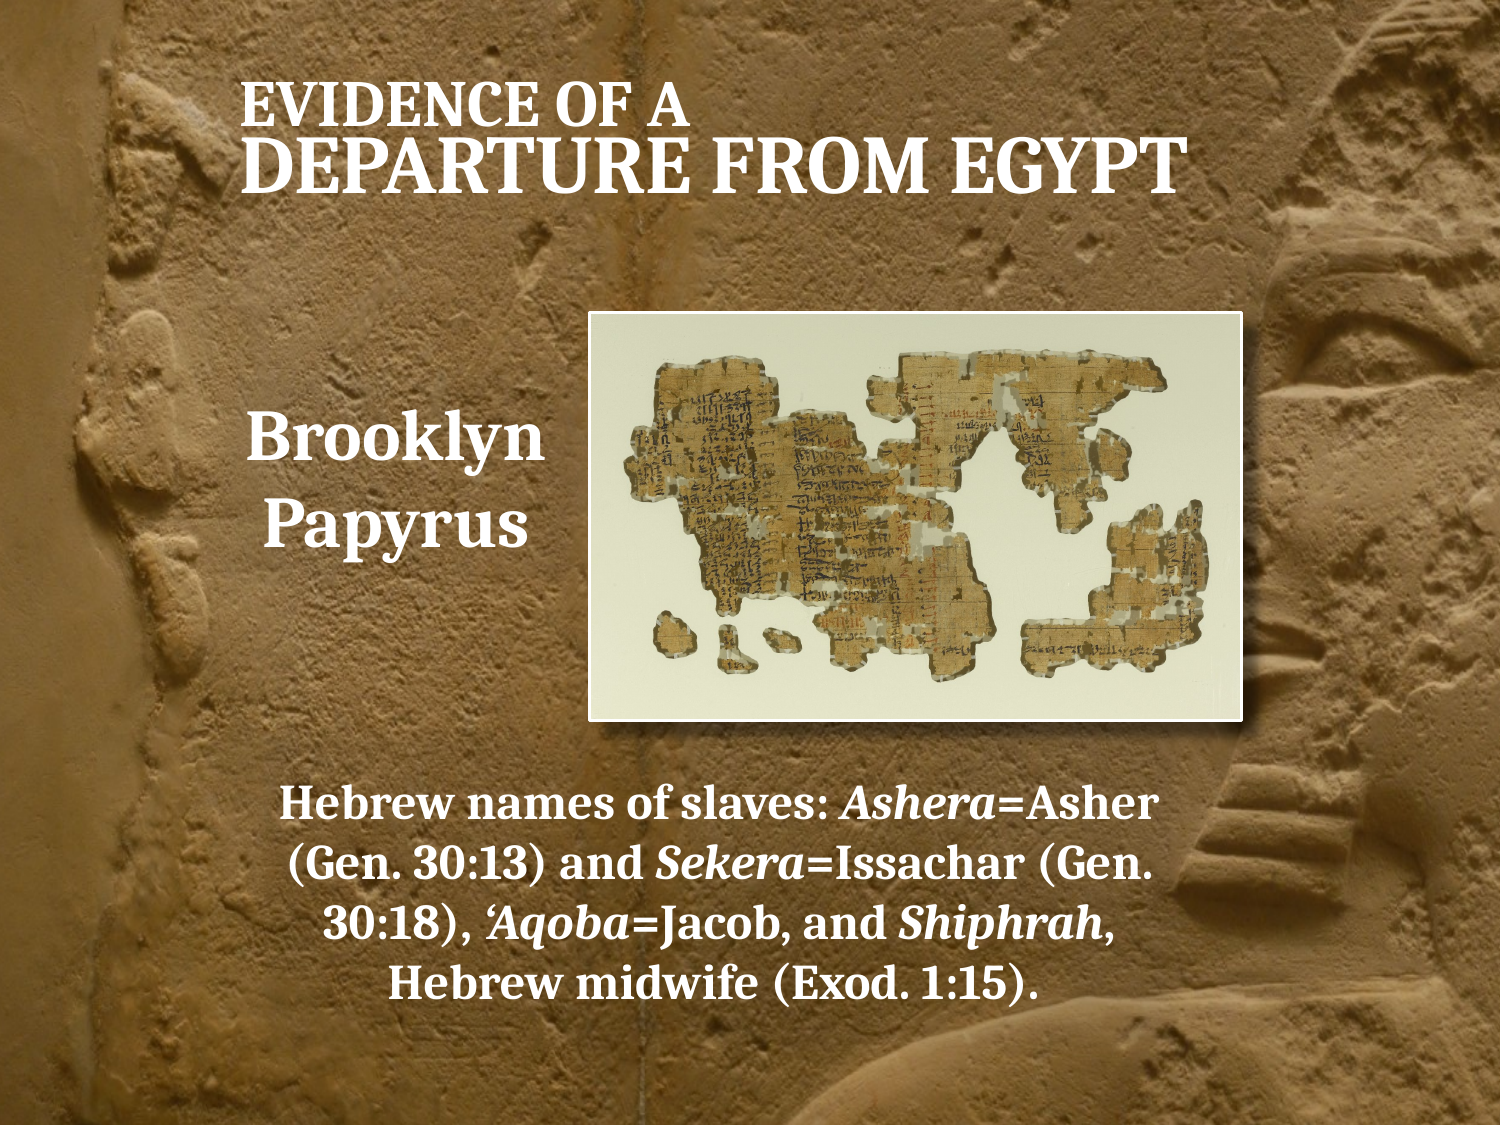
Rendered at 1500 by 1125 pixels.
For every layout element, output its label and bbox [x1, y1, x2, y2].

picture [590, 313, 1241, 720]
list [0, 0, 1500, 1125]
